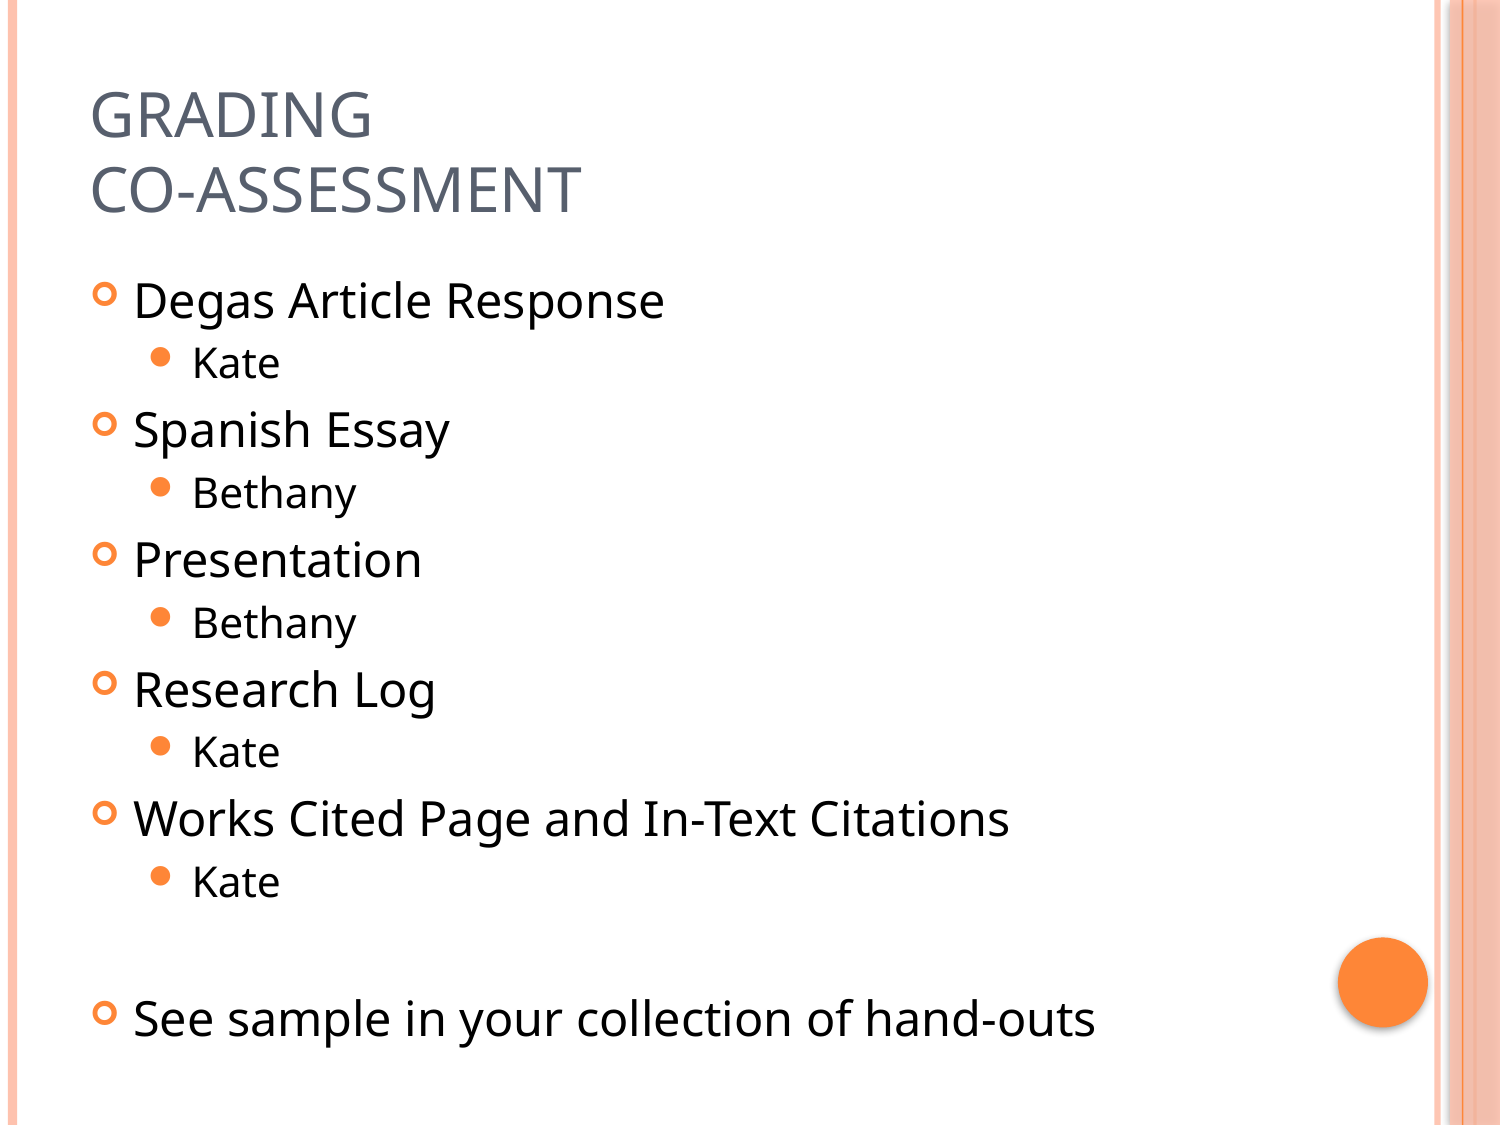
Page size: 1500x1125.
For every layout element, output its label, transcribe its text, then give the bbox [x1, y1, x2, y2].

list Degas Article Response Kate Spanish Essay Bethany Presentation Bethany Research Log Kate Works Cited Page and In-Text Citations Kate See sample in your collection of hand-outs [75, 262, 1300, 1062]
title Grading Co-assessment [75, 45, 1300, 233]
